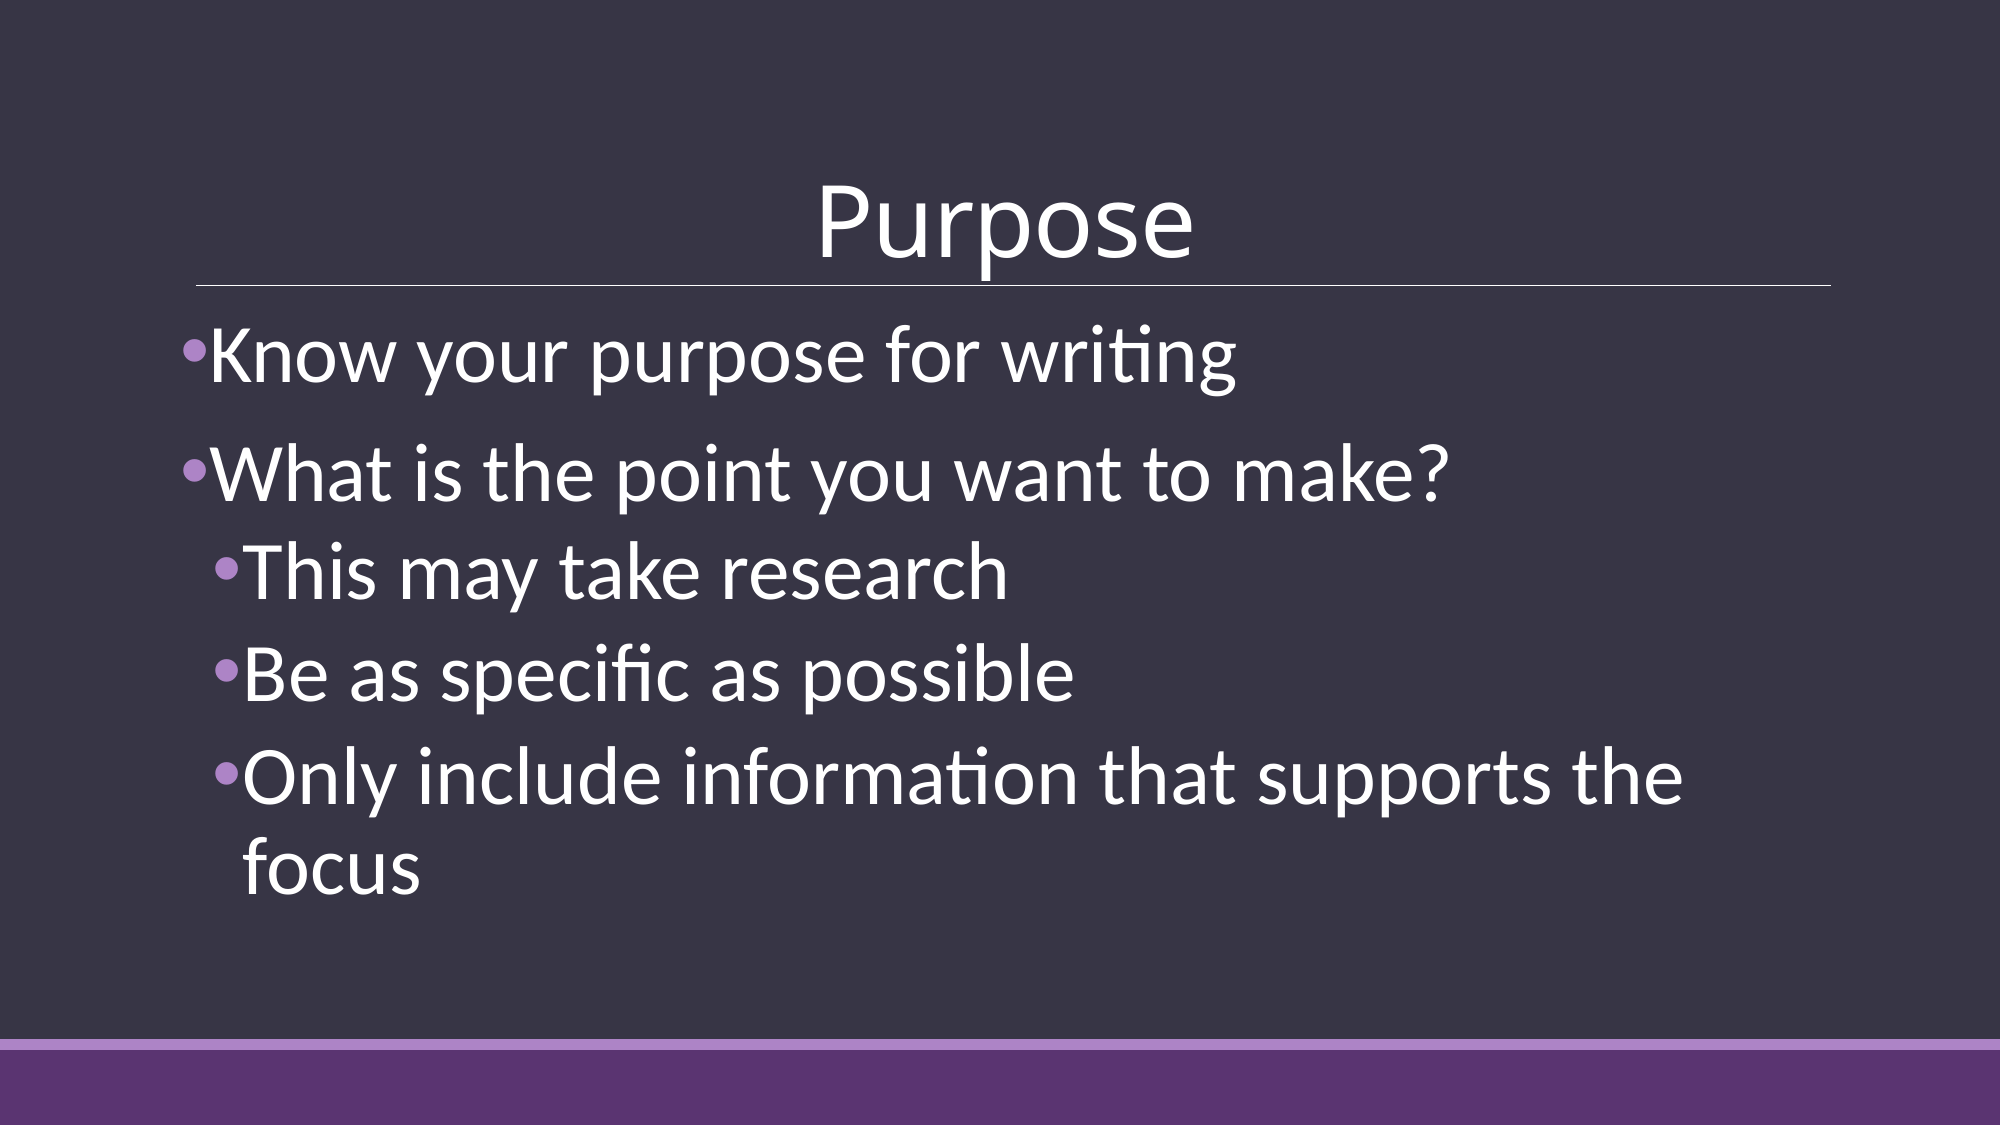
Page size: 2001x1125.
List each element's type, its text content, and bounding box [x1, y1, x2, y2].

list Know your purpose for writing What is the point you want to make? This may take research Be as specific as possible Only include information that supports the focus [180, 302, 1830, 963]
title Purpose [180, 47, 1830, 285]
